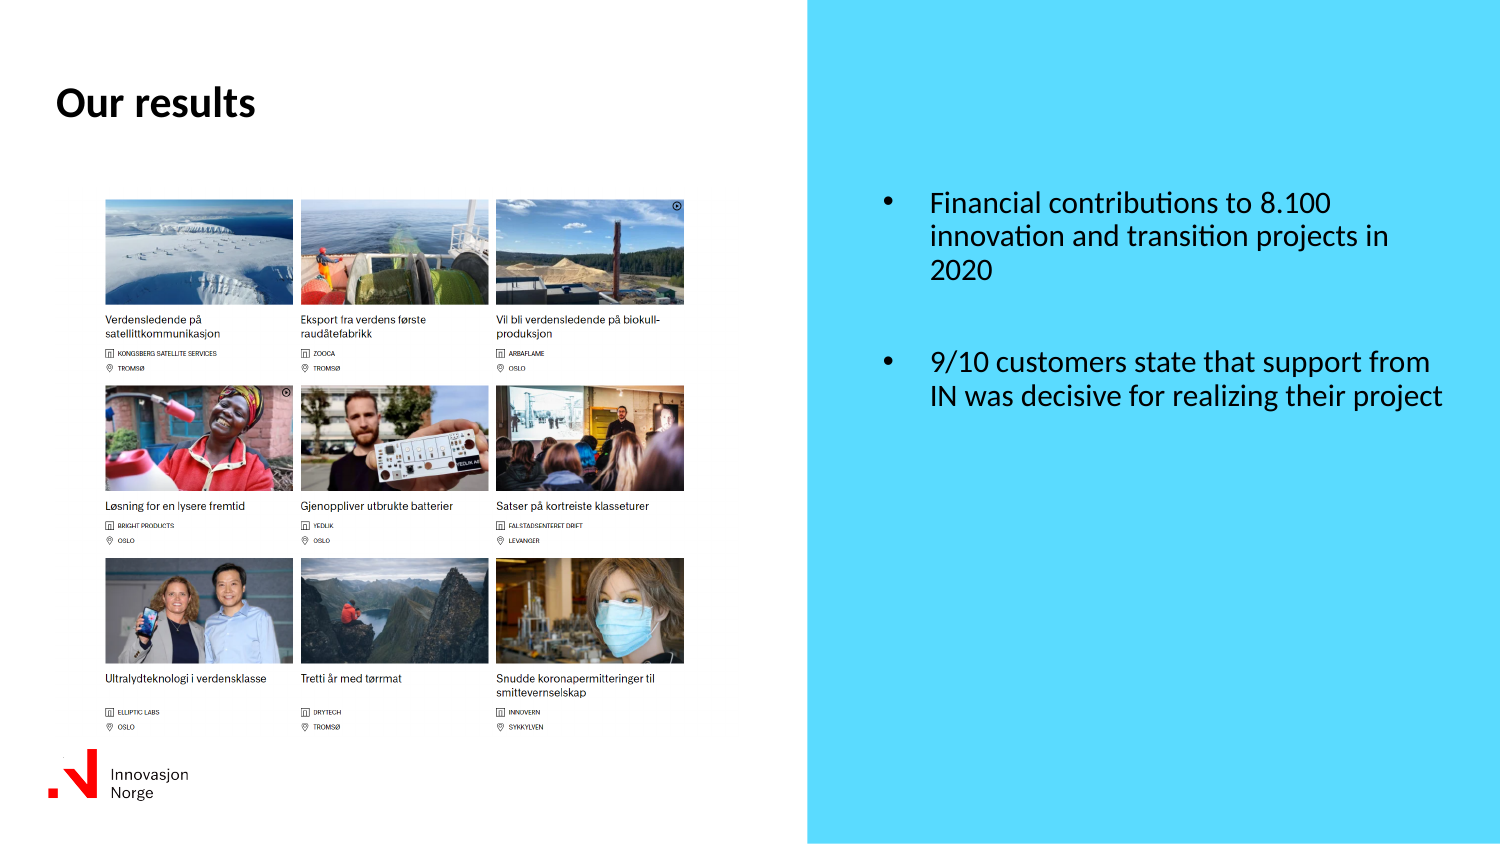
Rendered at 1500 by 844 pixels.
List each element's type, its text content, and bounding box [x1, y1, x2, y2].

title Our results [55, 79, 739, 136]
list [55, 187, 739, 737]
text_box Financial contributions to 8.100 innovation and transition projects in 2020 9/10 customers state that support from IN was decisive for realizing their project [882, 185, 1449, 739]
picture [48, 749, 188, 801]
